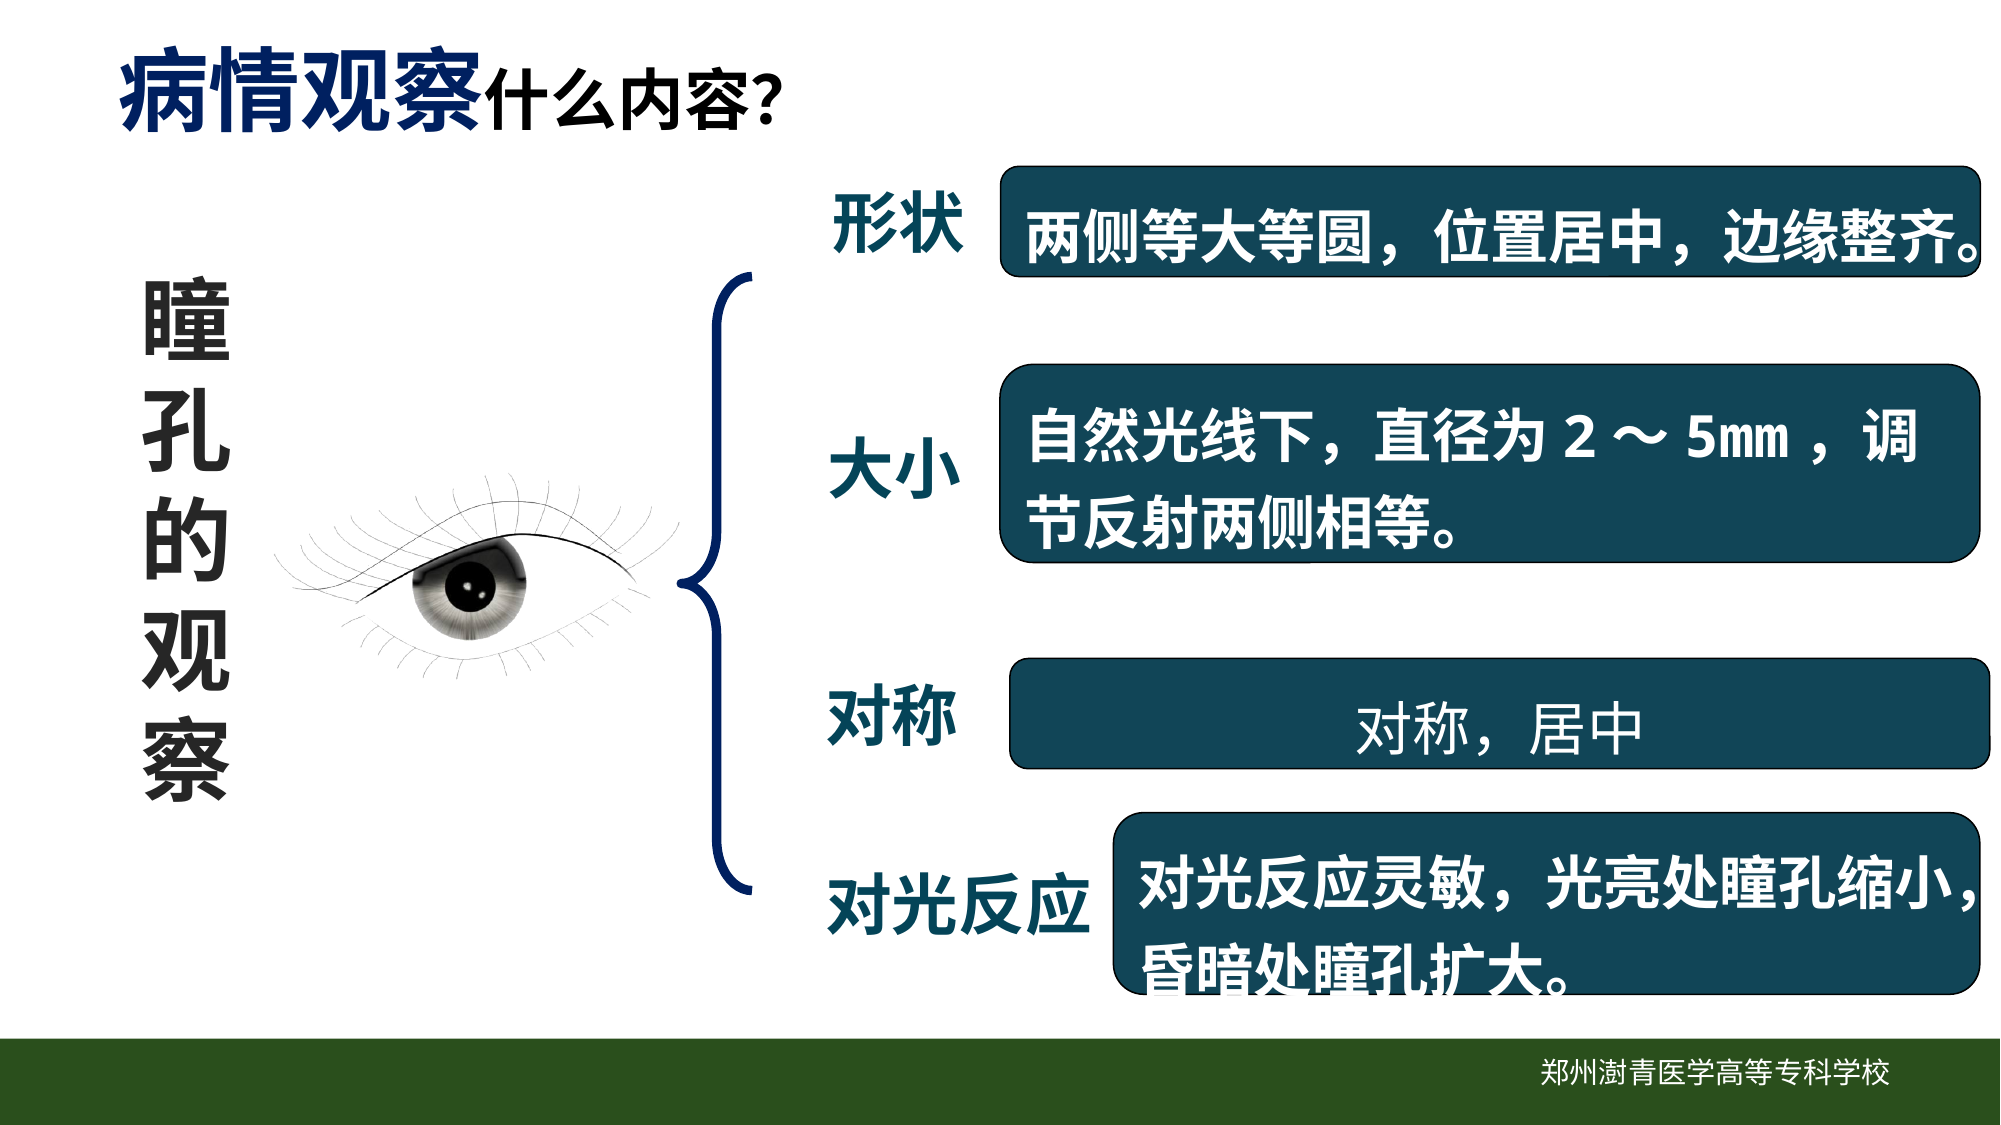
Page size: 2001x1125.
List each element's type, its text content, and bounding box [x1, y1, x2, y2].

text_box 瞳孔的观察 [125, 255, 226, 821]
text_box [716, 276, 753, 891]
slide_number 郑州澍青医学高等专科学校 [1431, 1046, 2000, 1116]
text_box 大小 [812, 419, 999, 515]
text_box 自然光线下，直径为2～5mm，调节反射两侧相等。 [999, 364, 1980, 563]
text_box 对称 [810, 666, 976, 762]
text_box 对光反应灵敏，光亮处瞳孔缩小，昏暗处瞳孔扩大。 [1113, 812, 1980, 995]
text_box 病情观察什么内容？ [102, 25, 974, 151]
text_box 对称，居中 [1009, 658, 1990, 769]
text_box 两侧等大等圆，位置居中，边缘整齐。 [1000, 166, 1981, 277]
text_box 形状 [817, 173, 1004, 269]
text_box 对光反应 [810, 855, 1113, 951]
picture [211, 398, 722, 714]
